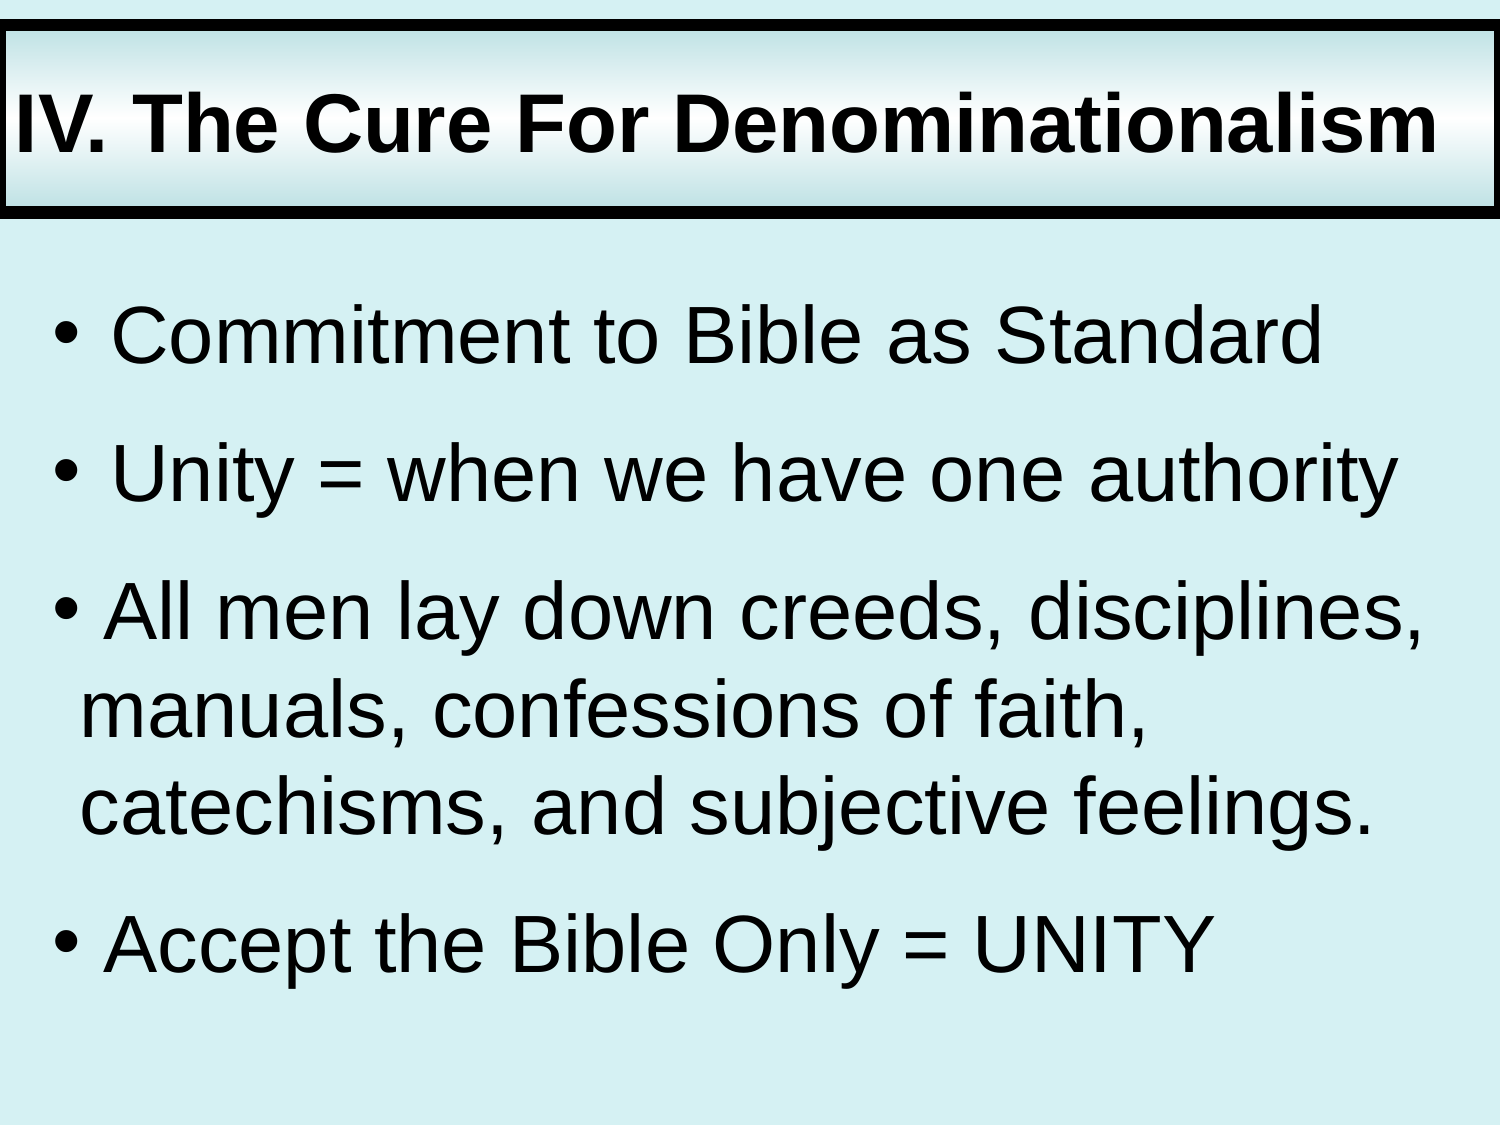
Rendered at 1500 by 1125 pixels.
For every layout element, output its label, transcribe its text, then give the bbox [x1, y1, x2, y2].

text_box Commitment to Bible as Standard Unity = when we have one authority All men lay down creeds, disciplines, manuals, confessions of faith, catechisms, and subjective feelings. Accept the Bible Only = UNITY [37, 274, 1463, 997]
text_box IV. The Cure For Denominationalism [0, 24, 1500, 213]
